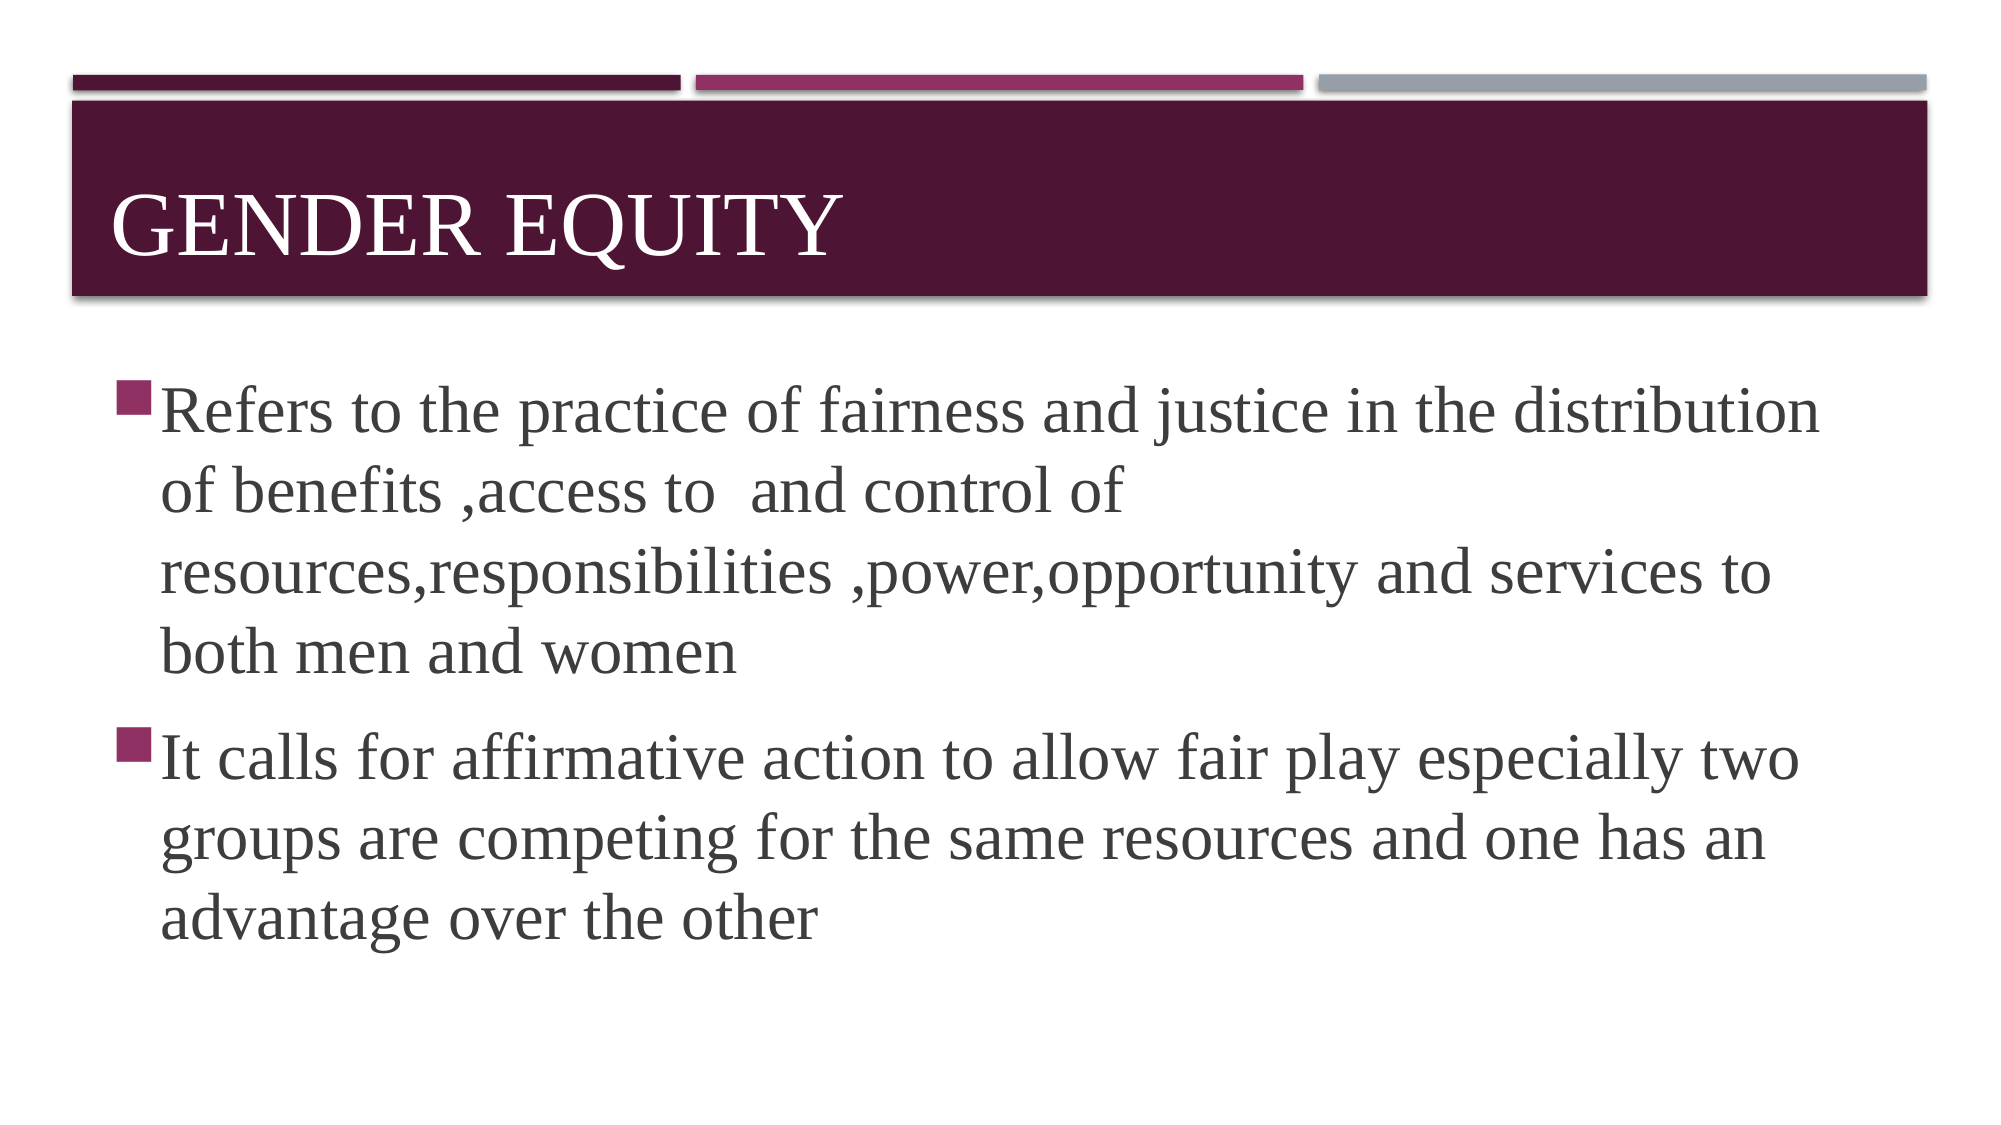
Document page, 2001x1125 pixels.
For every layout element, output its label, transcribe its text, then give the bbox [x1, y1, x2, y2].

list Refers to the practice of fairness and justice in the distribution of benefits ,access to and control of resources,responsibilities ,power,opportunity and services to both men and women It calls for affirmative action to allow fair play especially two groups are competing for the same resources and one has an advantage over the other [95, 357, 1905, 962]
title Gender equity [95, 115, 1905, 282]
